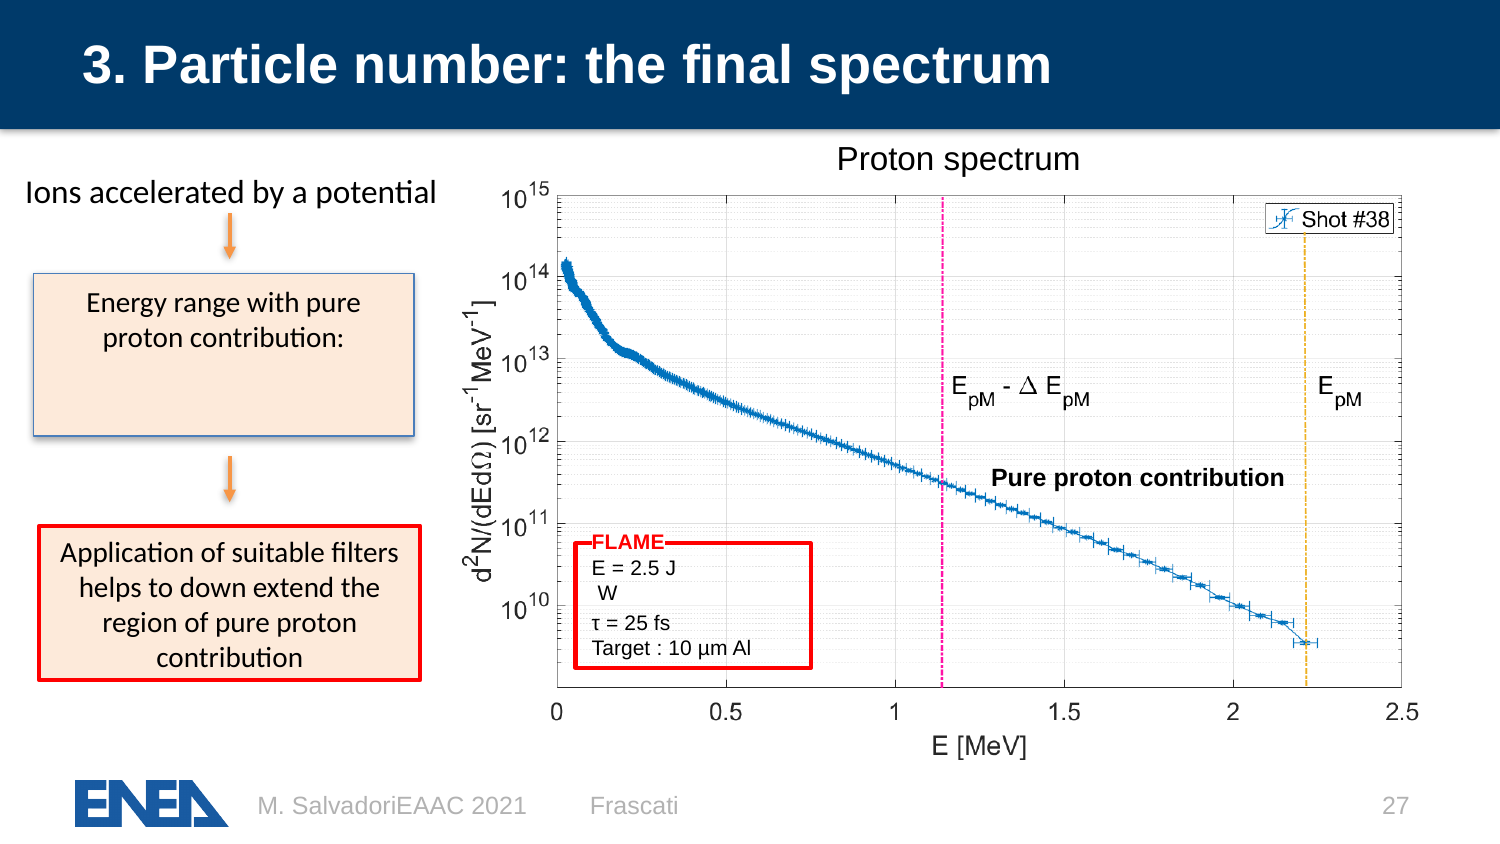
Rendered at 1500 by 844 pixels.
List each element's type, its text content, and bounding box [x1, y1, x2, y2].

text_box Application of suitable filters helps to down extend the region of pure proton contribution [37, 524, 422, 682]
picture [75, 780, 229, 827]
slide_number 27 [1335, 782, 1425, 827]
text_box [575, 521, 964, 669]
title 3. Particle number: the final spectrum [67, 29, 1418, 95]
text_box Ions accelerated by a potential [10, 170, 453, 211]
text_box [33, 273, 415, 437]
text_box Proton spectrum [821, 136, 1097, 174]
picture [455, 175, 1426, 766]
footer M. Salvadori EAAC 2021 Frascati [242, 782, 1326, 828]
